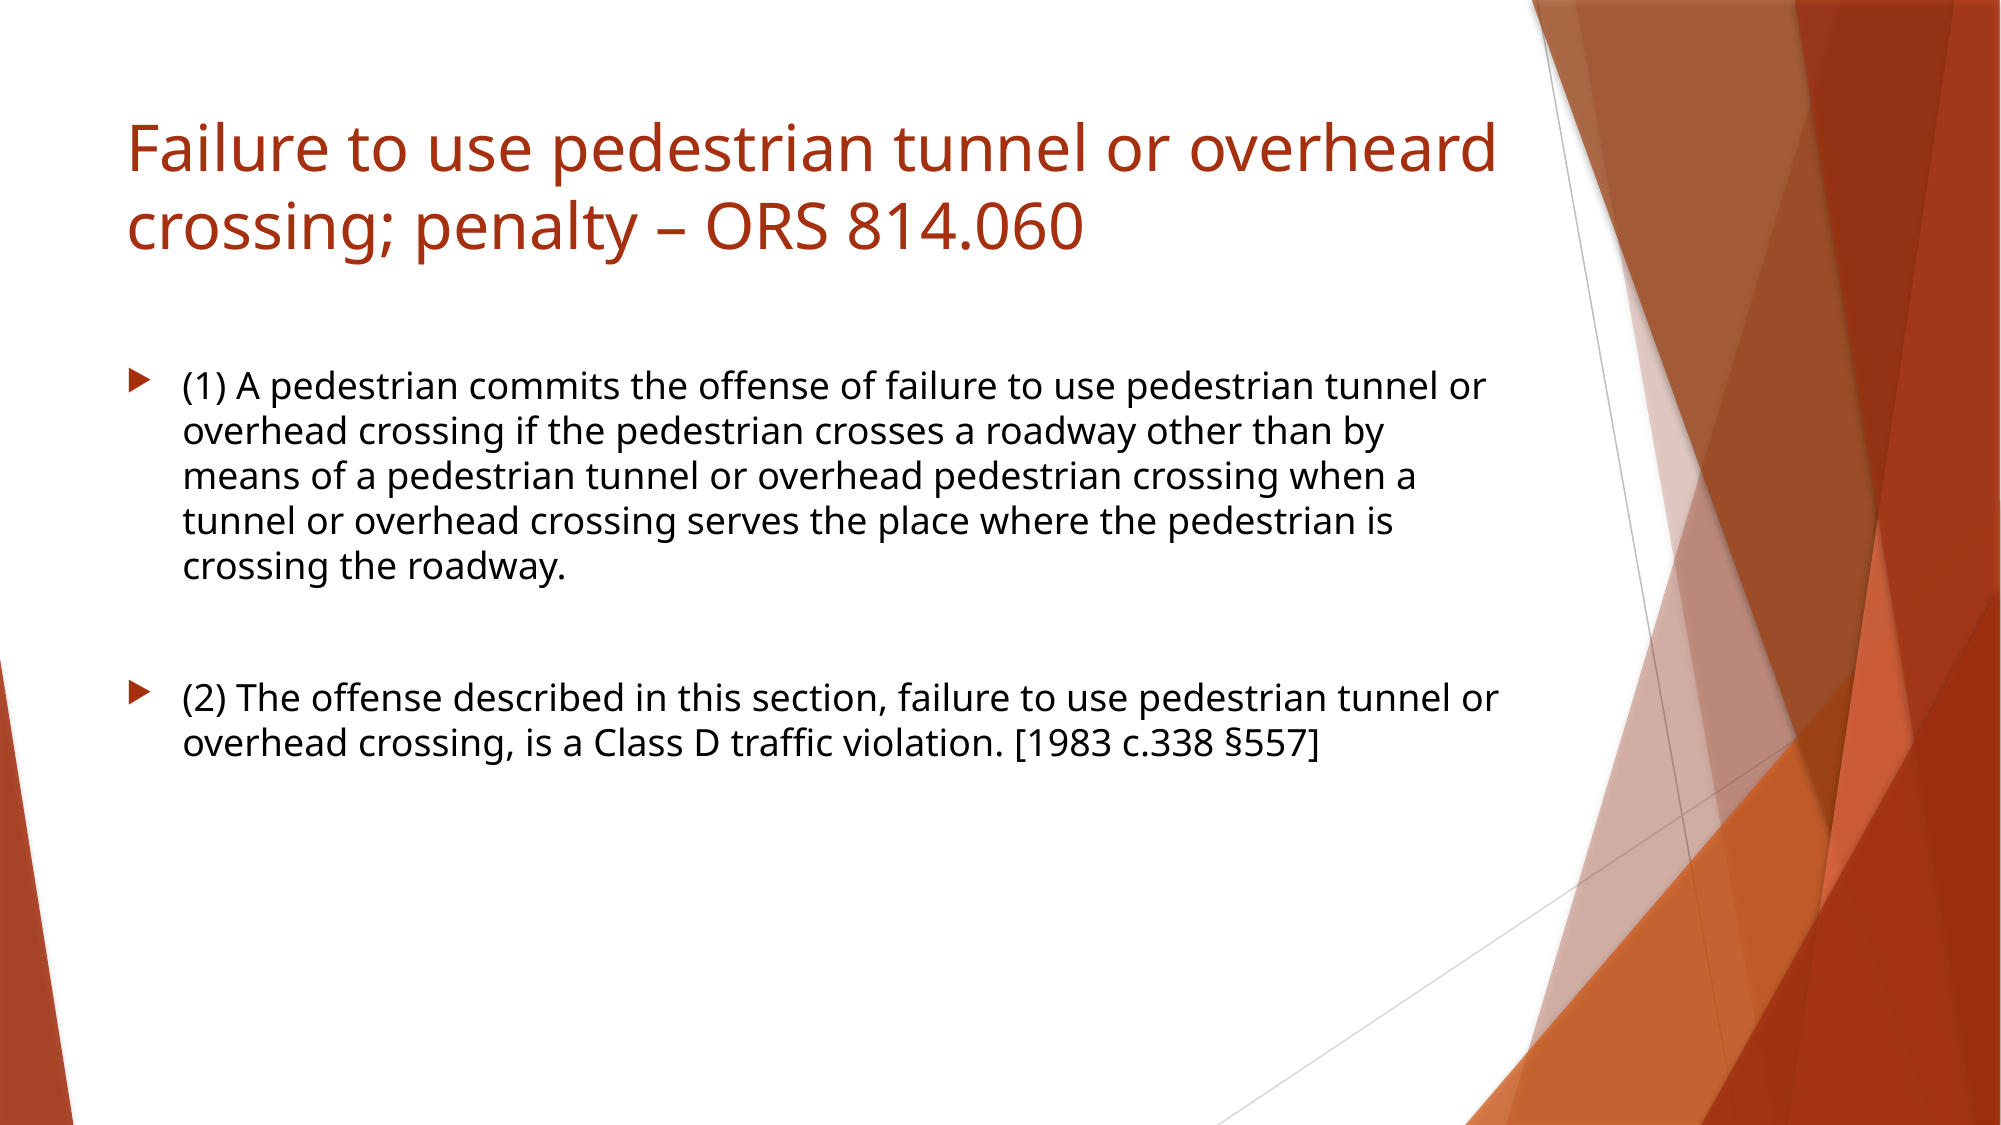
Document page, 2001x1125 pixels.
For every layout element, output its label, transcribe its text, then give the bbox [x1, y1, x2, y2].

title Failure to use pedestrian tunnel or overheard crossing; penalty – ORS 814.060 [111, 99, 1522, 317]
list (1) A pedestrian commits the offense of failure to use pedestrian tunnel or overhead crossing if the pedestrian crosses a roadway other than by means of a pedestrian tunnel or overhead pedestrian crossing when a tunnel or overhead crossing serves the place where the pedestrian is crossing the roadway. (2) The offense described in this section, failure to use pedestrian tunnel or overhead crossing, is a Class D traffic violation. [1983 c.338 §557] [111, 354, 1522, 992]
